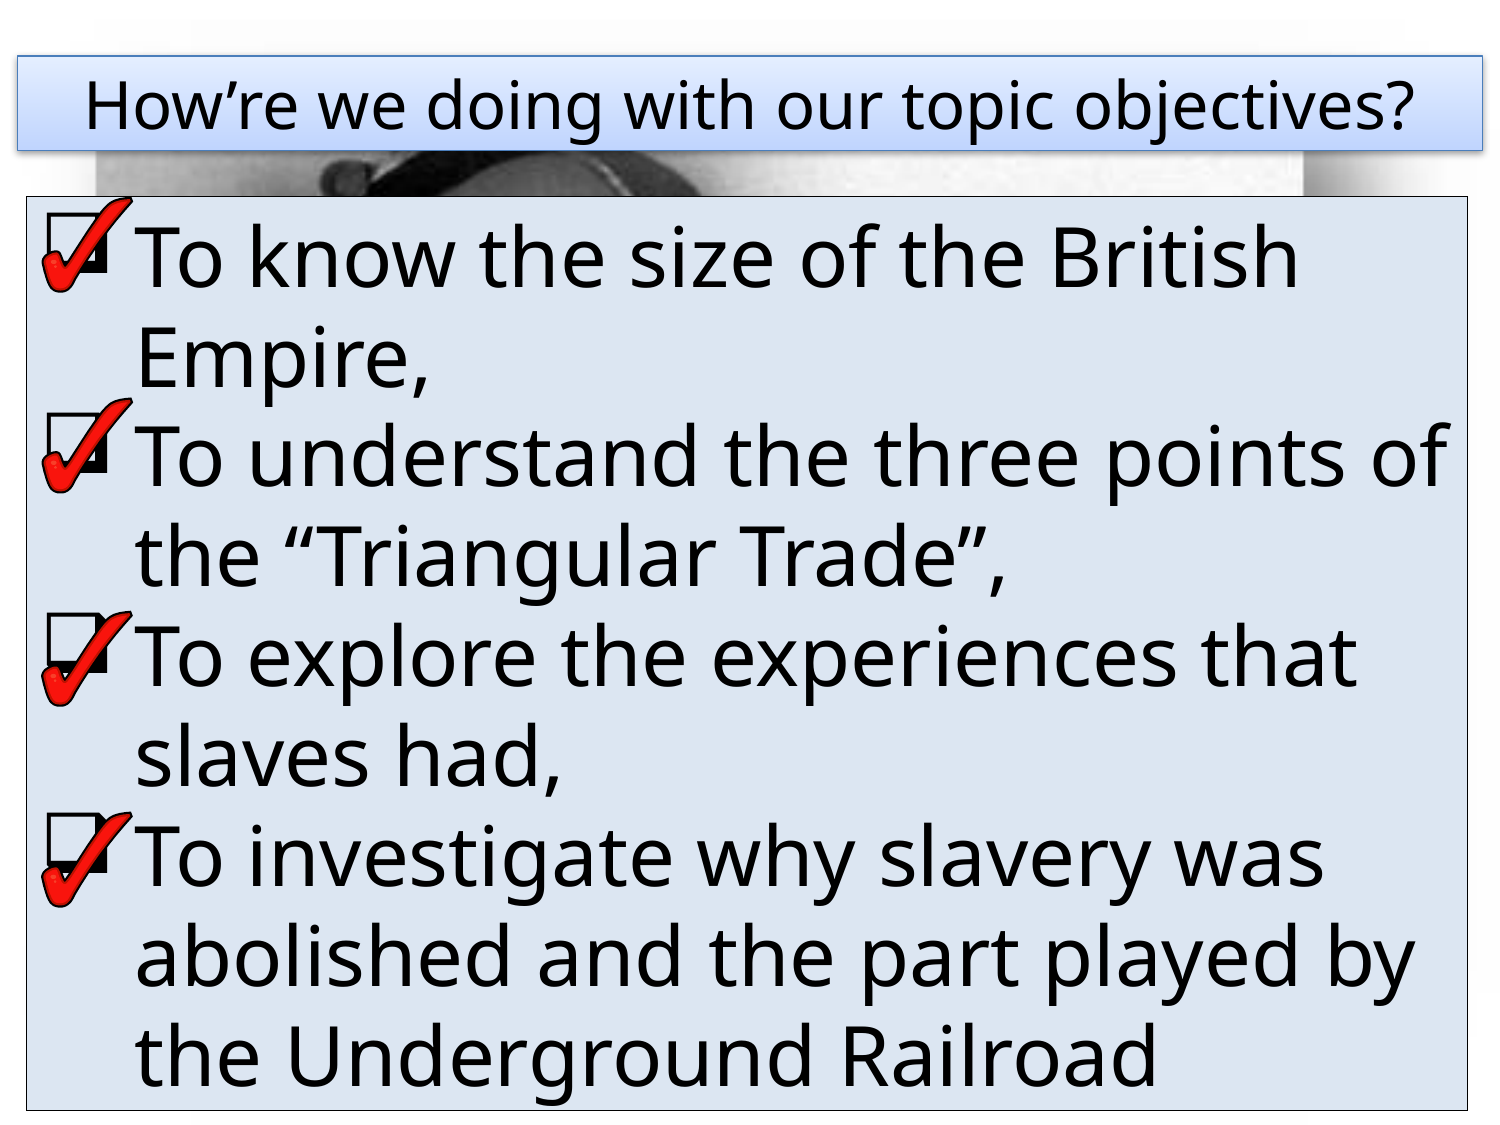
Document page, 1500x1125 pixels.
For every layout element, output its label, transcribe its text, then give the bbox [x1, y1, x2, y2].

text_box To know the size of the British Empire, To understand the three points of the “Triangular Trade”, To explore the experiences that slaves had, To investigate why slavery was abolished and the part played by the Underground Railroad [26, 196, 1468, 1111]
text_box How’re we doing with our topic objectives? [17, 55, 1483, 151]
picture [0, 0, 1500, 1125]
